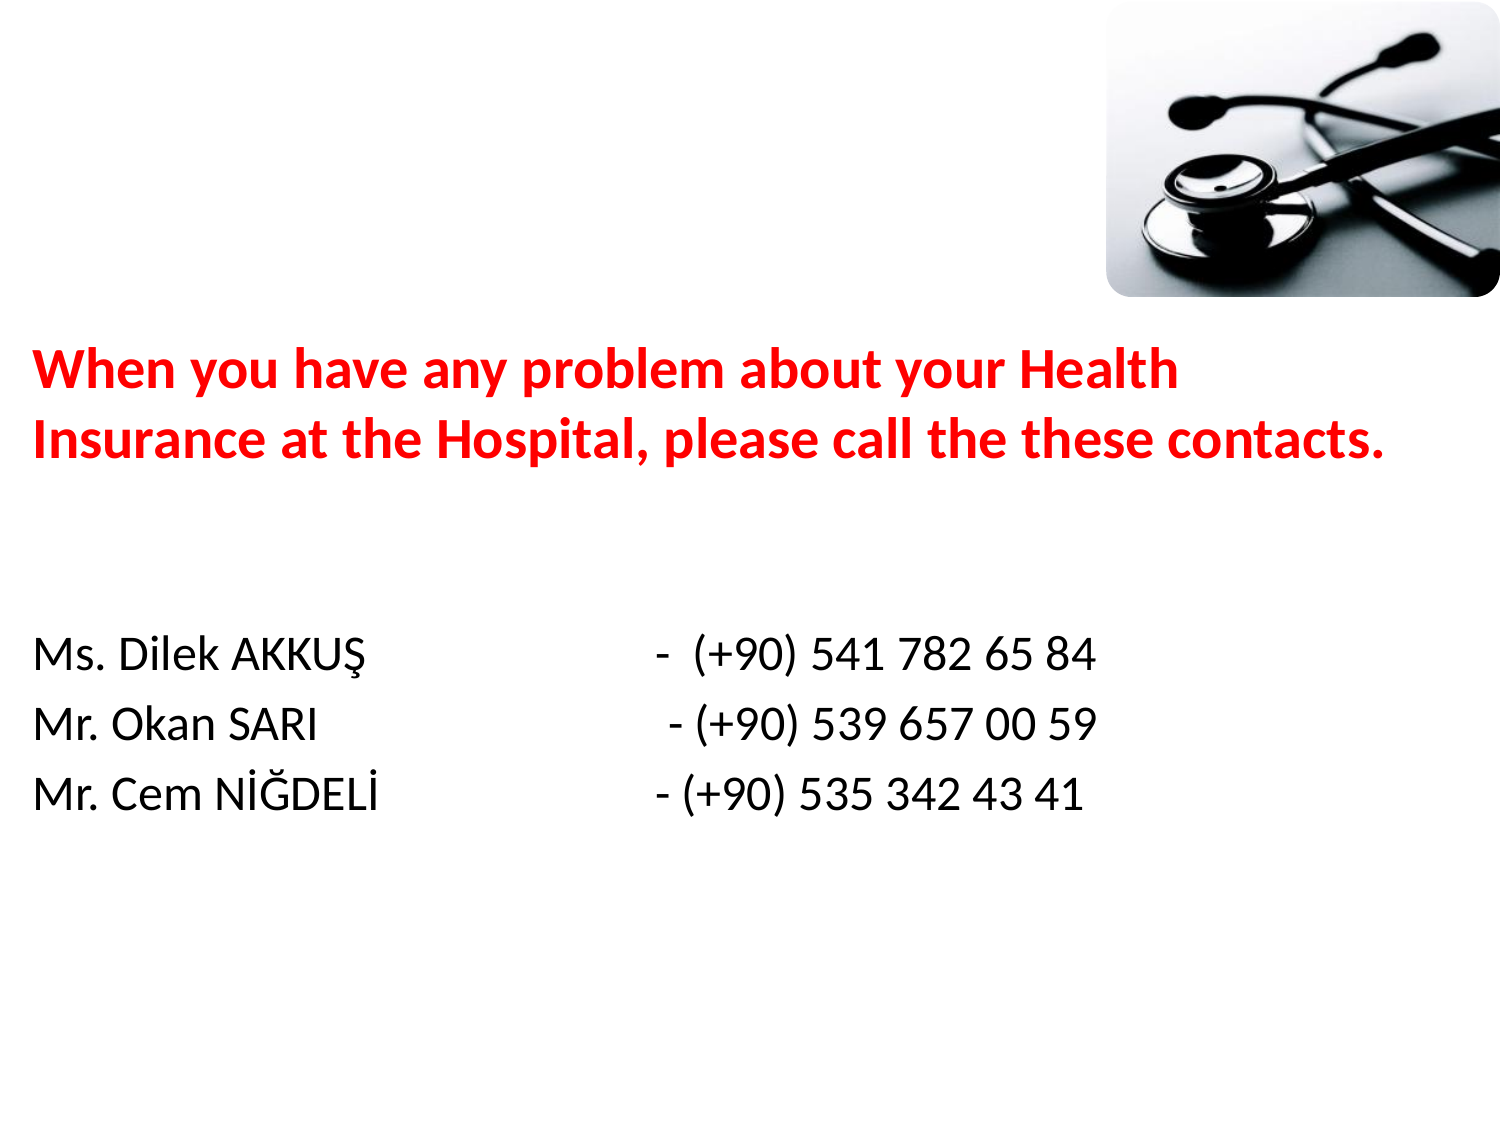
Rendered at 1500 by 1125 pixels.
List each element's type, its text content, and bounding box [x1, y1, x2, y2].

list When you have any problem about your Health Insurance at the Hospital, please call the these contacts. Ms. Dilek AKKUŞ - (+90) 541 782 65 84 Mr. Okan SARI - (+90) 539 657 00 59 Mr. Cem NİĞDELİ - (+90) 535 342 43 41 [17, 78, 1436, 1005]
picture [1106, 1, 1500, 298]
